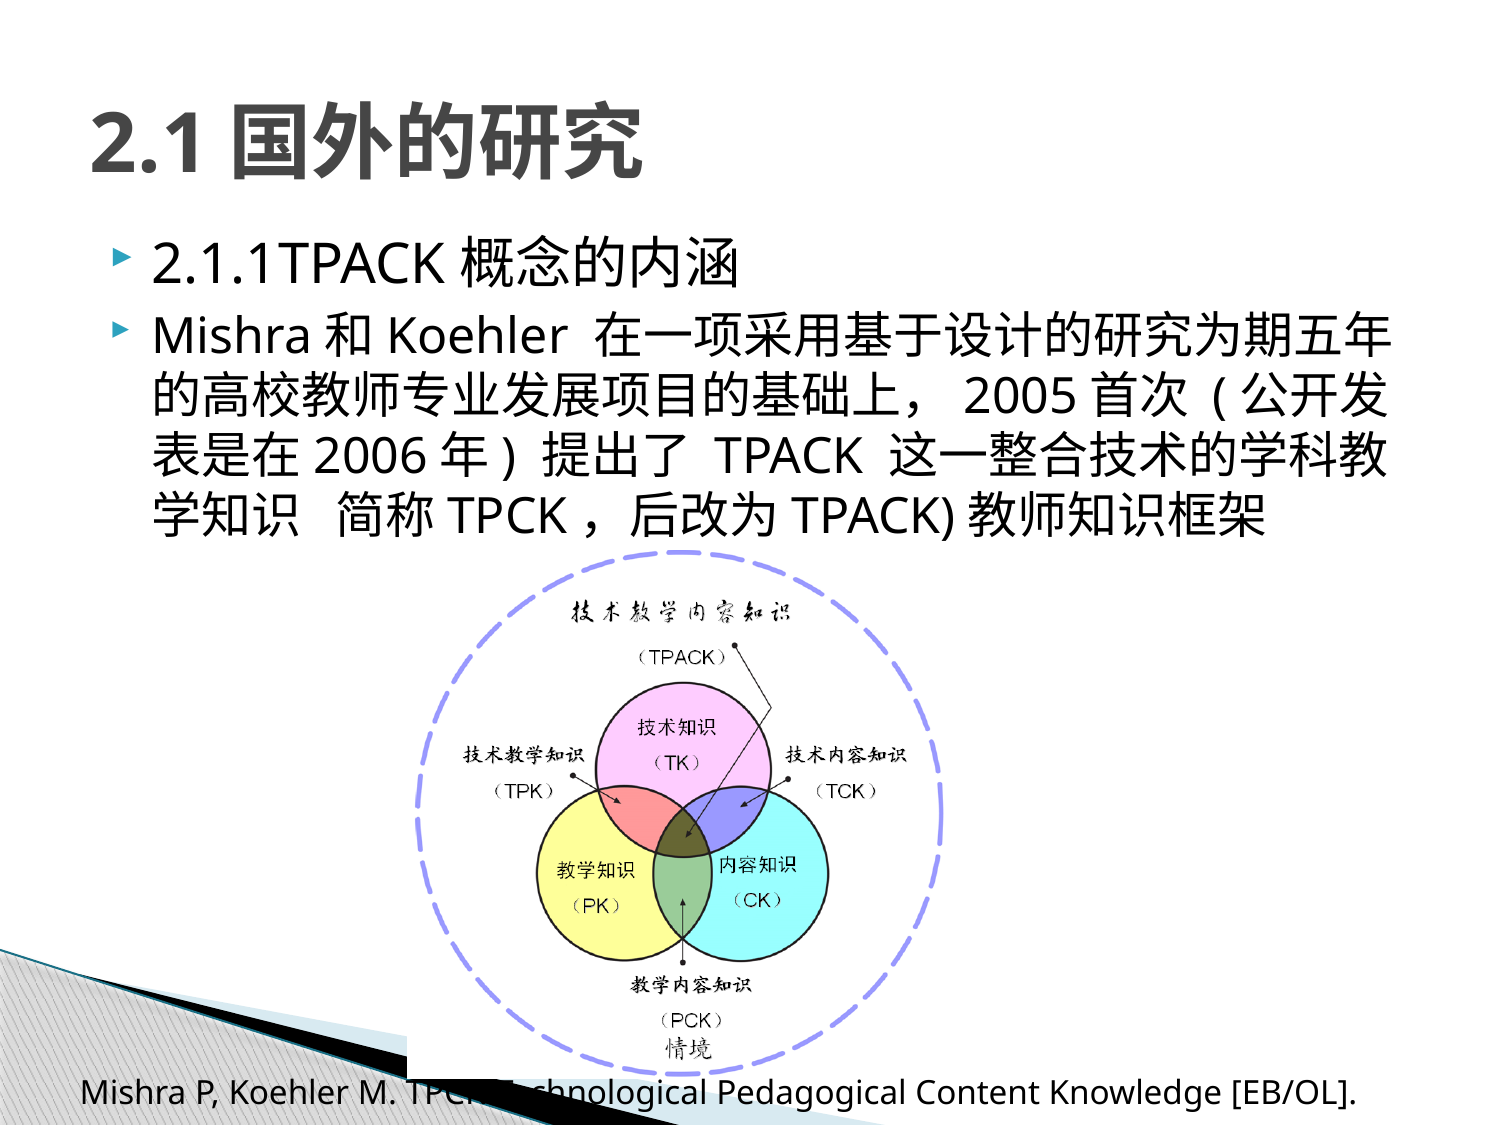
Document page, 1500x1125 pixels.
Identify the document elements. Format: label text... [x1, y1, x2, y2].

list 2.1.1TPACK概念的内涵 Mishra和Koehler 在一项采用基于设计的研究为期五年的高校教师专业发展项目的基础上，2005首次 (公开发表是在2006年) 提出了 TPACK 这一整合技术的学科教学知识 简称TPCK，后改为TPACK)教师知识框架 [76, 219, 1427, 1064]
text_box Mishra P, Koehler M. TPCK-Technological Pedagogical Content Knowledge [EB/OL]. [64, 1064, 1500, 1119]
title 2.1国外的研究 [75, 45, 1425, 233]
picture [407, 550, 948, 1079]
